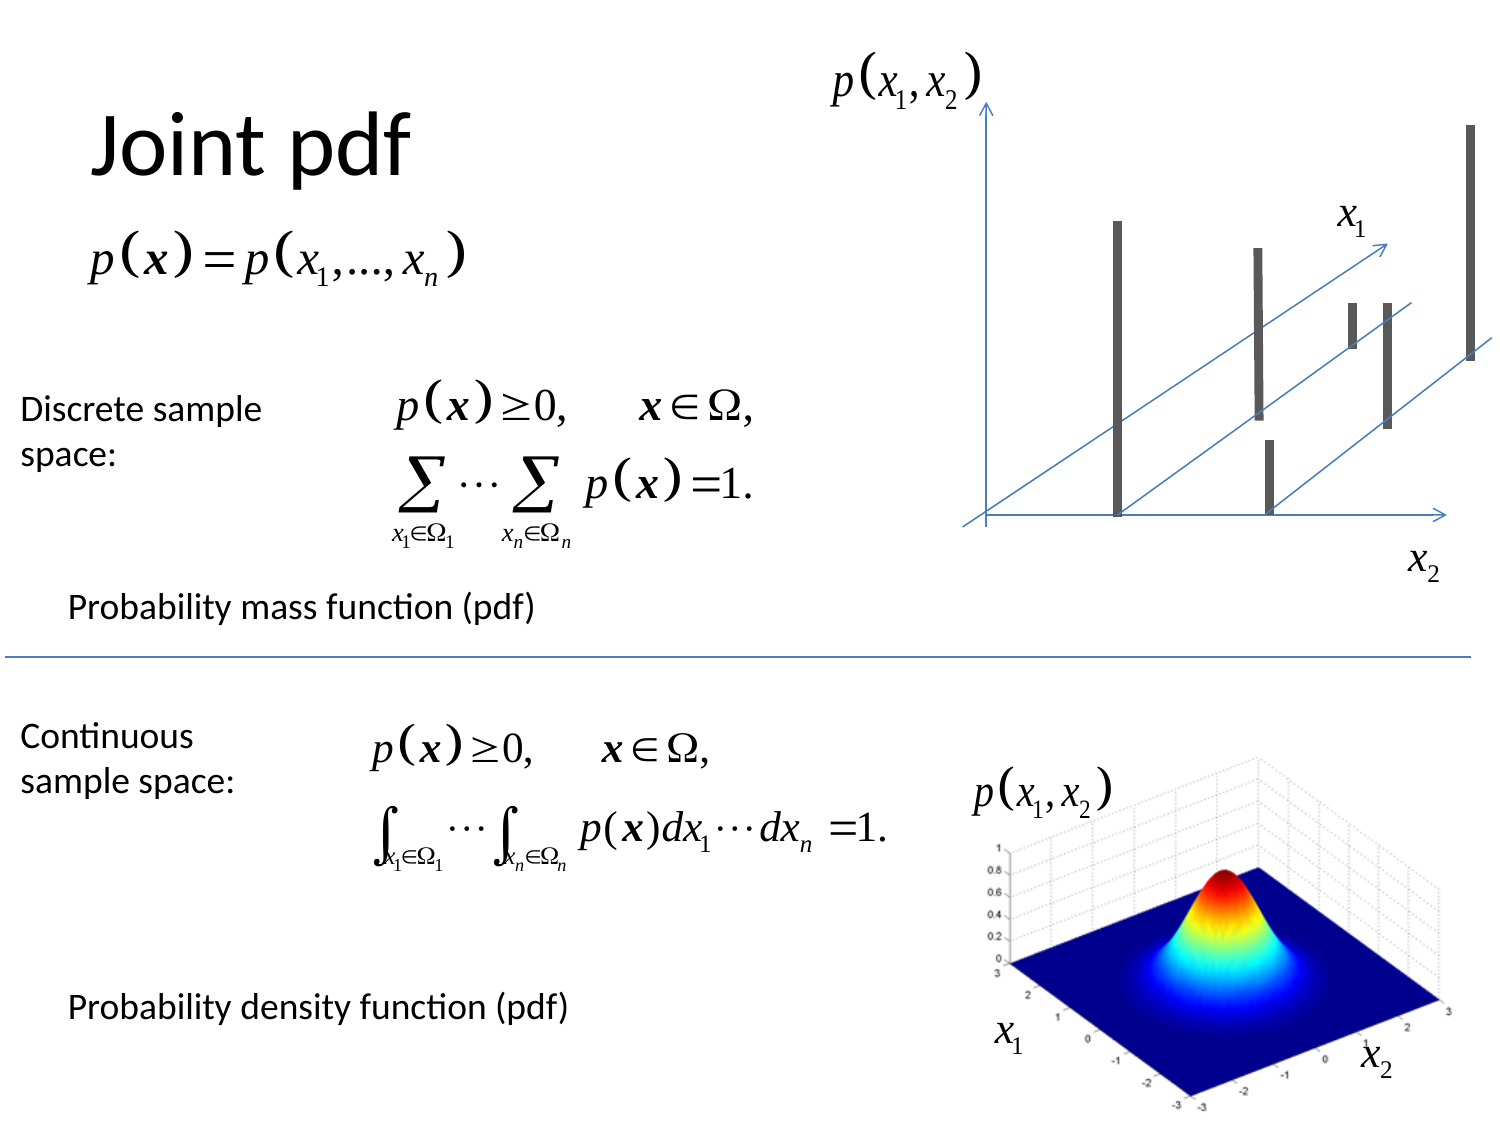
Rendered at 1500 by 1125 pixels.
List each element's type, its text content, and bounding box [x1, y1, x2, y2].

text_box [359, 715, 895, 882]
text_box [1399, 526, 1448, 594]
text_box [962, 756, 1118, 834]
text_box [962, 243, 981, 528]
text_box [383, 373, 763, 557]
picture [938, 756, 1492, 1118]
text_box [985, 999, 1031, 1066]
text_box Probability density function (pdf) [53, 974, 691, 1035]
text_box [820, 42, 987, 126]
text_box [1117, 302, 1412, 516]
text_box Discrete sample space: [5, 376, 313, 482]
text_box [1328, 181, 1374, 241]
title Joint pdf [990, 45, 1483, 233]
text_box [1352, 1022, 1400, 1090]
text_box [1264, 337, 1492, 516]
text_box Continuous sample space: [5, 703, 313, 809]
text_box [990, 243, 1389, 528]
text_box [76, 221, 470, 303]
text_box Probability mass function (pdf) [53, 574, 691, 634]
title Joint pdf [75, 45, 981, 233]
